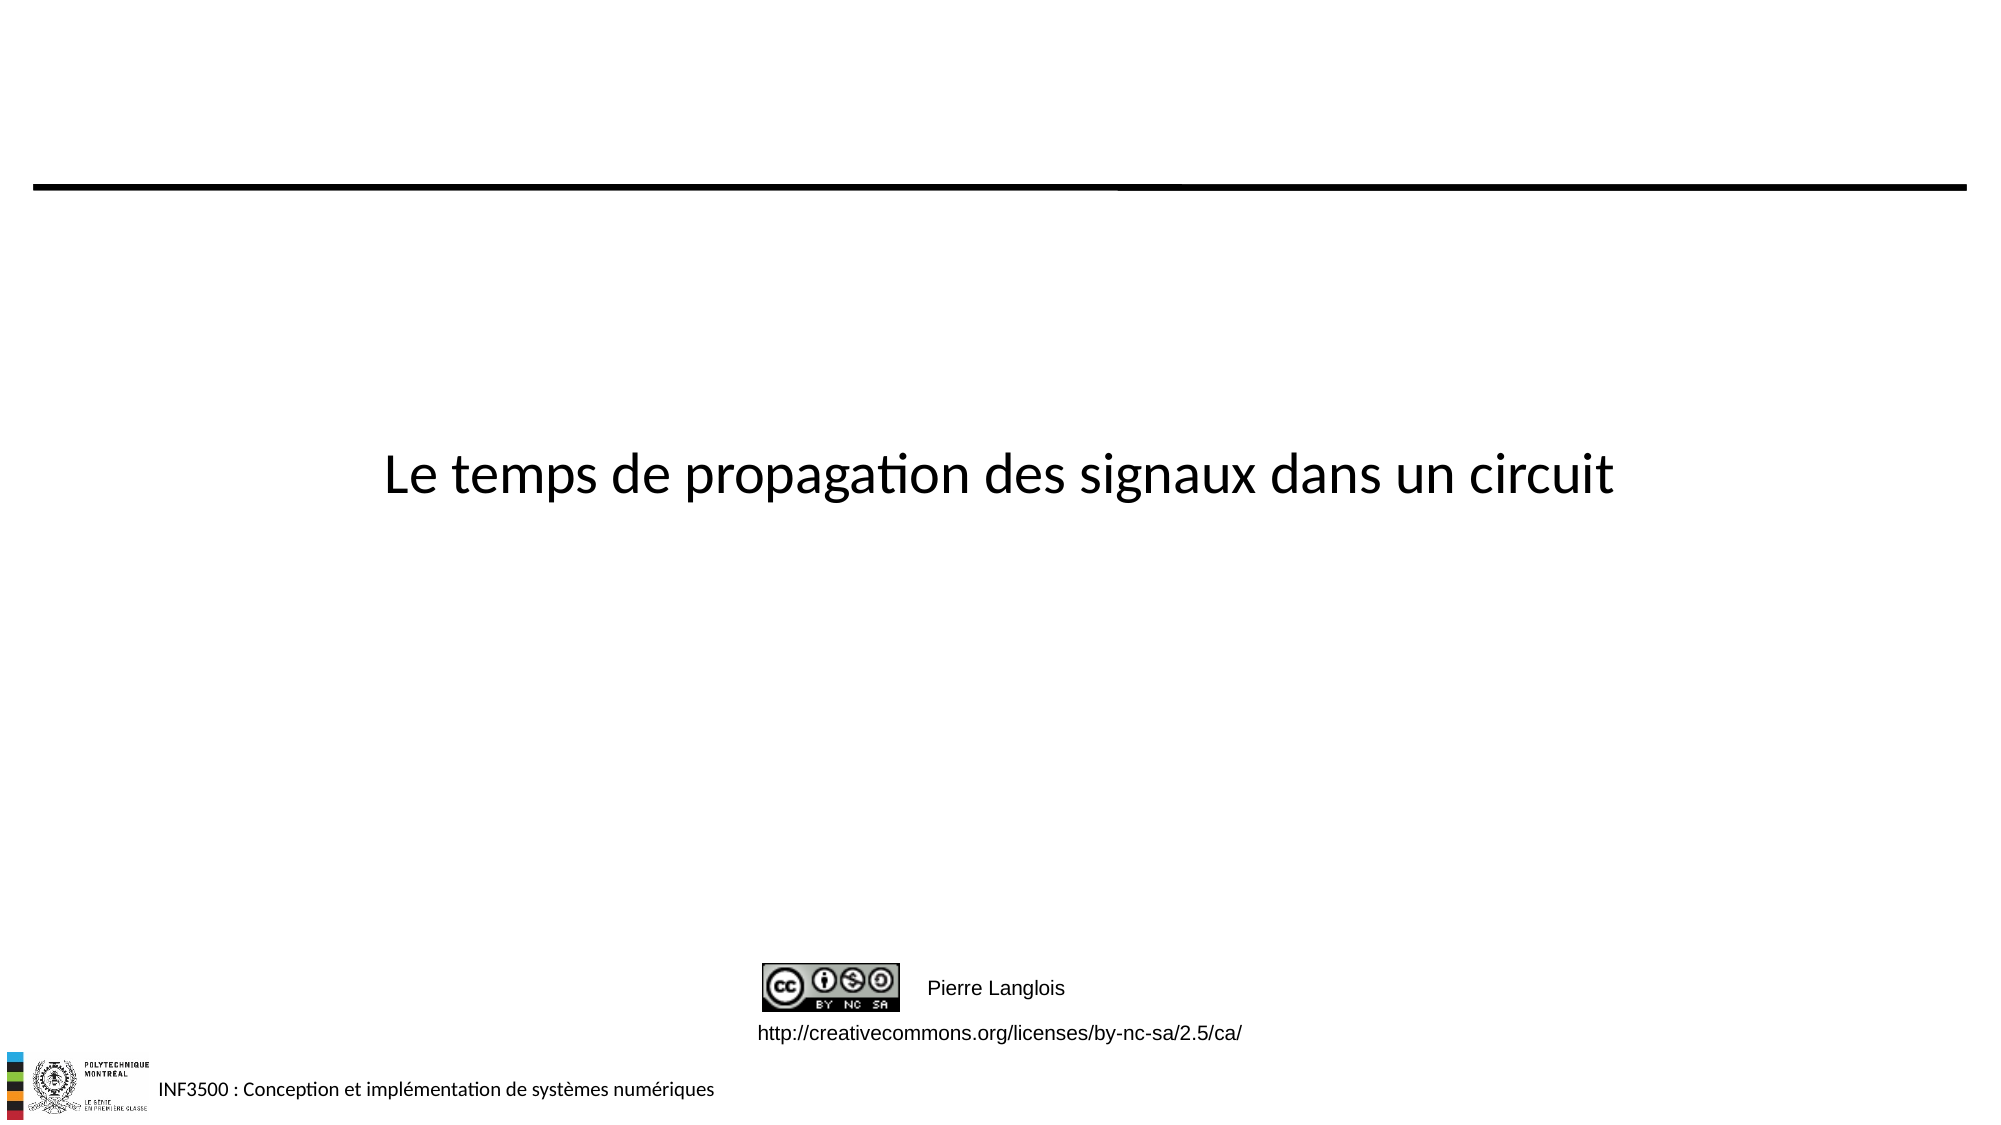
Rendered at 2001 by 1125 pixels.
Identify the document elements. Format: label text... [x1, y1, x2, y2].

picture [762, 963, 900, 1012]
title Le temps de propagation des signaux dans un circuit [149, 349, 1851, 591]
picture [7, 1052, 149, 1120]
